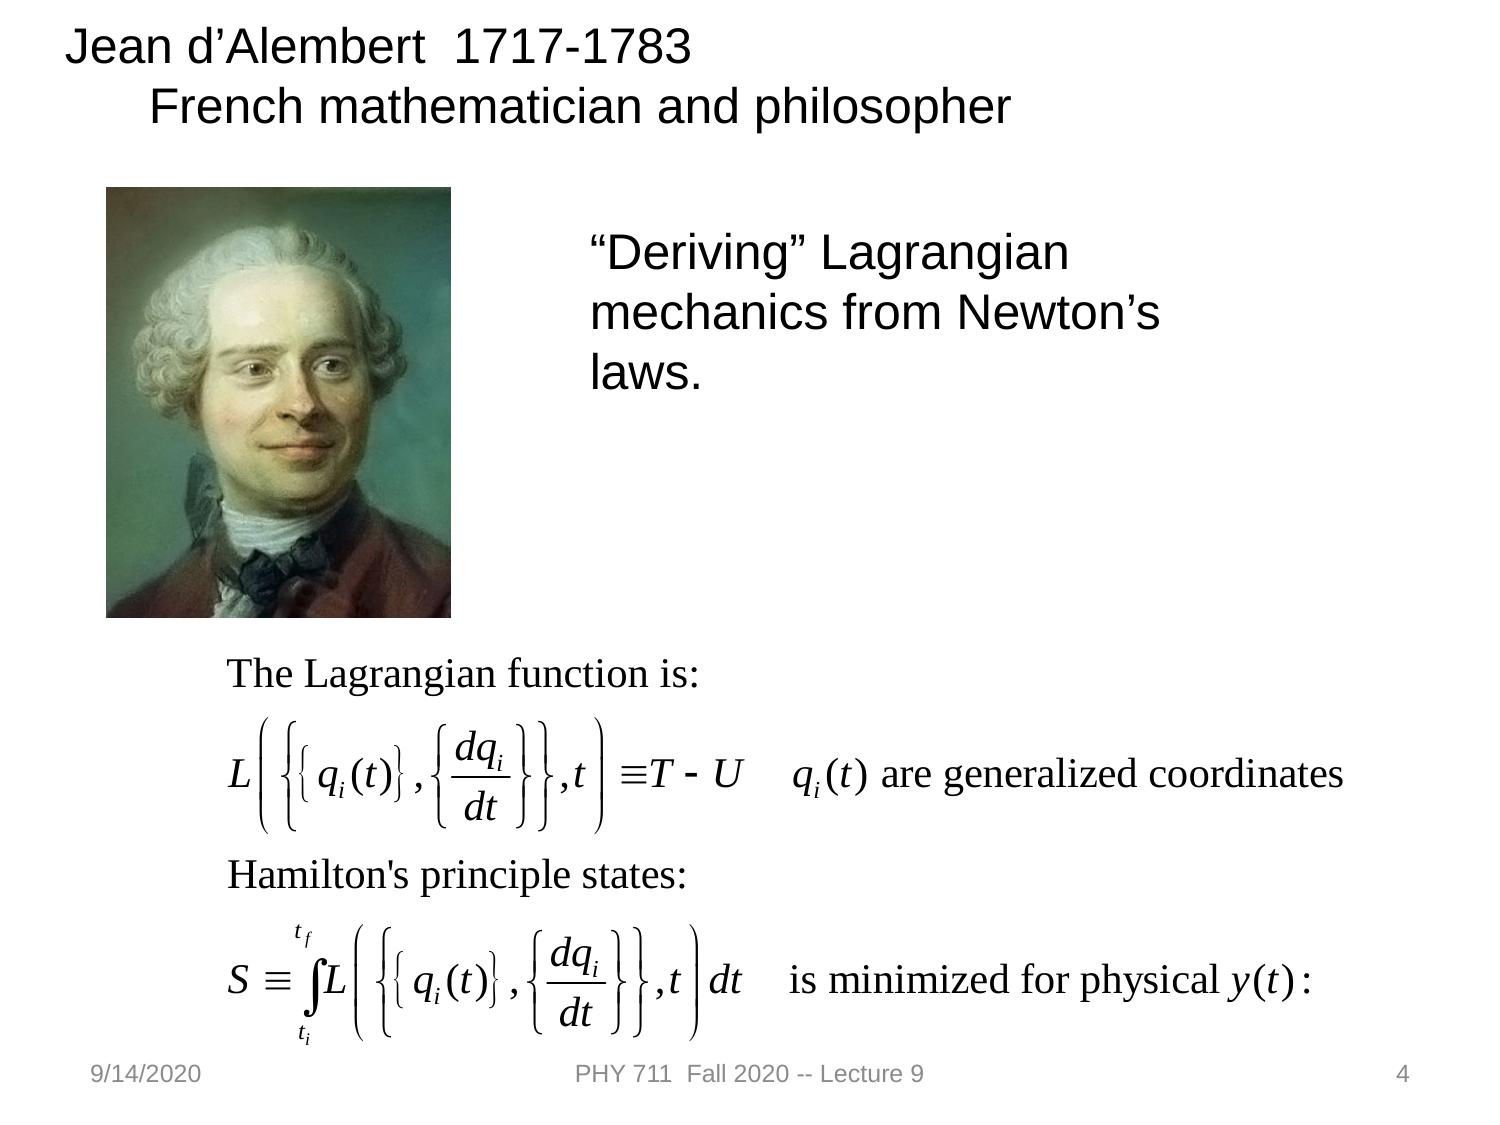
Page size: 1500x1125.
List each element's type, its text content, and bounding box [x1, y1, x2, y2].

text_box Jean d’Alembert 1717-1783 French mathematician and philosopher [49, 5, 1100, 141]
footer PHY 711 Fall 2020 -- Lecture 9 [512, 1061, 988, 1103]
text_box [222, 650, 1351, 1053]
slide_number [75, 1042, 425, 1103]
slide_number 4 [1074, 1042, 1425, 1103]
text_box “Deriving” Lagrangian mechanics from Newton’s laws. [575, 212, 1213, 408]
picture [106, 187, 451, 618]
